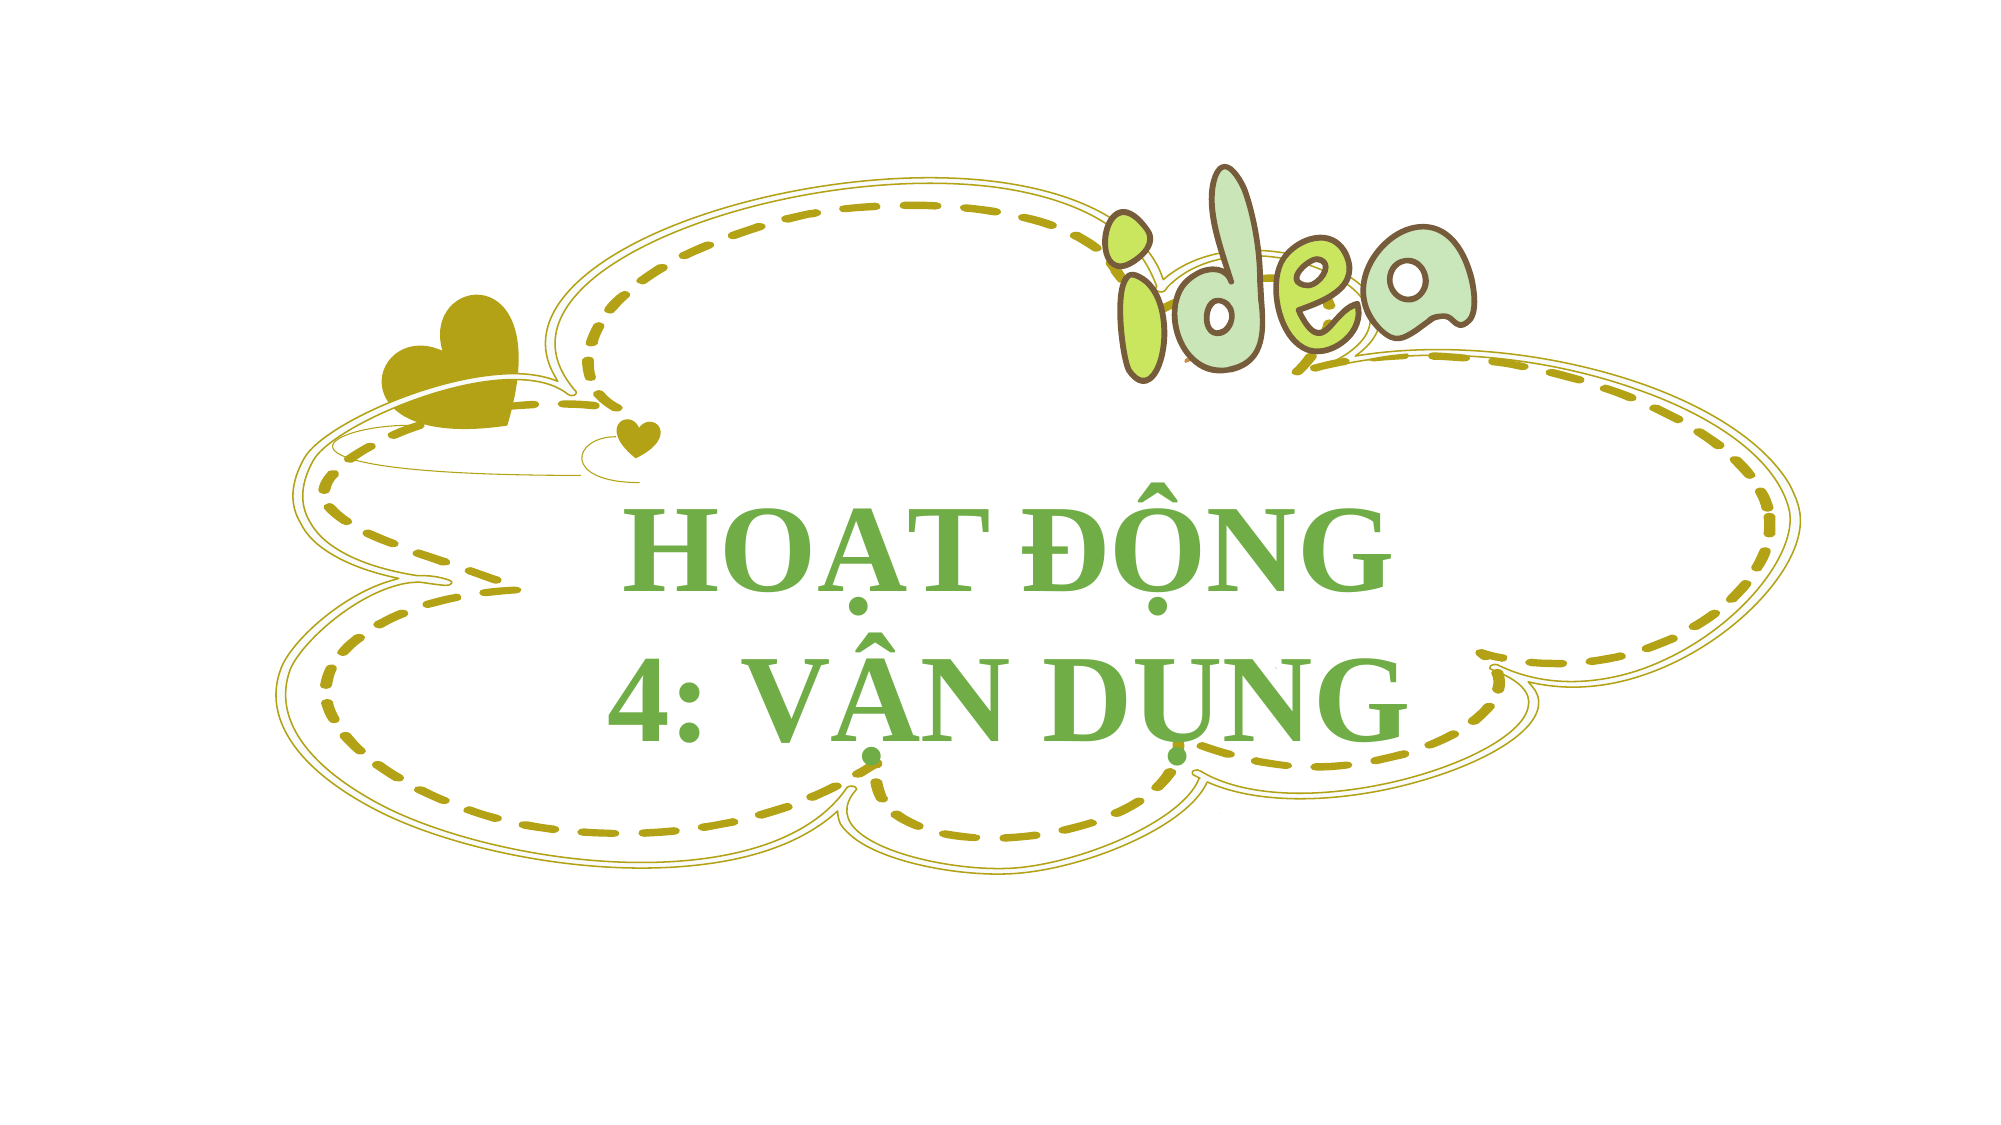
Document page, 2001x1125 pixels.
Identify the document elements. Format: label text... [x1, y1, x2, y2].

text_box [551, 177, 1109, 317]
text_box [1730, 457, 1755, 479]
text_box [1262, 250, 1284, 258]
text_box [423, 594, 461, 608]
text_box [1689, 610, 1720, 630]
text_box [1367, 230, 1471, 335]
text_box [275, 402, 1440, 875]
text_box [755, 803, 792, 818]
text_box [1546, 369, 1584, 383]
text_box [1124, 278, 1161, 377]
text_box [679, 242, 714, 259]
text_box [1323, 299, 1335, 309]
text_box [413, 550, 450, 565]
text_box [1310, 263, 1322, 270]
text_box [374, 610, 408, 628]
text_box HOẠT ĐỘNG 4: VẬN DỤNG [561, 459, 1456, 775]
text_box [1111, 798, 1144, 817]
text_box [1468, 703, 1494, 725]
text_box [782, 209, 821, 222]
text_box [1428, 353, 1470, 361]
text_box [340, 732, 366, 754]
text_box [637, 264, 668, 284]
text_box [594, 390, 622, 411]
text_box [1369, 354, 1409, 361]
text_box [698, 818, 738, 831]
text_box [1726, 580, 1751, 602]
text_box [1018, 214, 1056, 229]
text_box [1106, 262, 1125, 282]
text_box [480, 587, 521, 596]
text_box [960, 205, 1001, 215]
text_box [1171, 163, 1266, 374]
text_box [1755, 488, 1773, 511]
text_box [1586, 653, 1625, 665]
text_box [1109, 216, 1147, 263]
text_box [389, 317, 573, 486]
text_box [519, 822, 559, 833]
text_box [1642, 635, 1678, 652]
text_box [1117, 271, 1168, 384]
text_box [1292, 354, 1349, 375]
text_box [1102, 209, 1154, 270]
text_box [320, 665, 336, 688]
text_box [1293, 256, 1329, 289]
text_box [1273, 234, 1362, 355]
text_box [871, 778, 888, 802]
text_box [1164, 300, 1173, 311]
text_box [344, 443, 376, 462]
text_box [1338, 323, 1801, 770]
text_box [1142, 252, 1220, 292]
text_box [324, 503, 352, 525]
text_box [1525, 659, 1567, 667]
text_box [1322, 320, 1331, 328]
text_box [1059, 819, 1097, 833]
text_box [939, 831, 980, 841]
text_box [1764, 513, 1775, 537]
text_box [840, 203, 880, 212]
text_box [1070, 232, 1101, 251]
text_box [573, 401, 599, 409]
text_box [1348, 277, 1360, 296]
text_box [372, 761, 404, 781]
text_box [1151, 775, 1175, 791]
text_box [1178, 170, 1259, 367]
text_box [337, 634, 365, 656]
text_box [1000, 832, 1040, 841]
text_box [1279, 241, 1355, 348]
text_box [582, 357, 596, 381]
text_box [1203, 297, 1235, 337]
text_box [807, 783, 841, 801]
text_box [1694, 429, 1724, 449]
text_box [728, 223, 765, 239]
text_box [1476, 649, 1507, 662]
text_box [414, 787, 449, 804]
text_box [1752, 548, 1770, 571]
text_box [1600, 385, 1636, 401]
text_box [321, 699, 339, 723]
text_box [900, 202, 941, 209]
text_box [465, 567, 501, 583]
text_box [639, 828, 679, 837]
text_box [464, 806, 501, 821]
text_box [319, 471, 338, 494]
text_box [609, 423, 662, 472]
text_box [578, 829, 619, 837]
text_box [363, 530, 398, 547]
text_box [891, 811, 923, 830]
text_box [586, 322, 604, 346]
text_box [1360, 223, 1478, 342]
text_box [1386, 257, 1429, 303]
text_box [604, 291, 630, 313]
text_box [1263, 275, 1274, 282]
text_box [1649, 405, 1683, 423]
text_box [1489, 358, 1528, 370]
text_box [1491, 669, 1505, 693]
